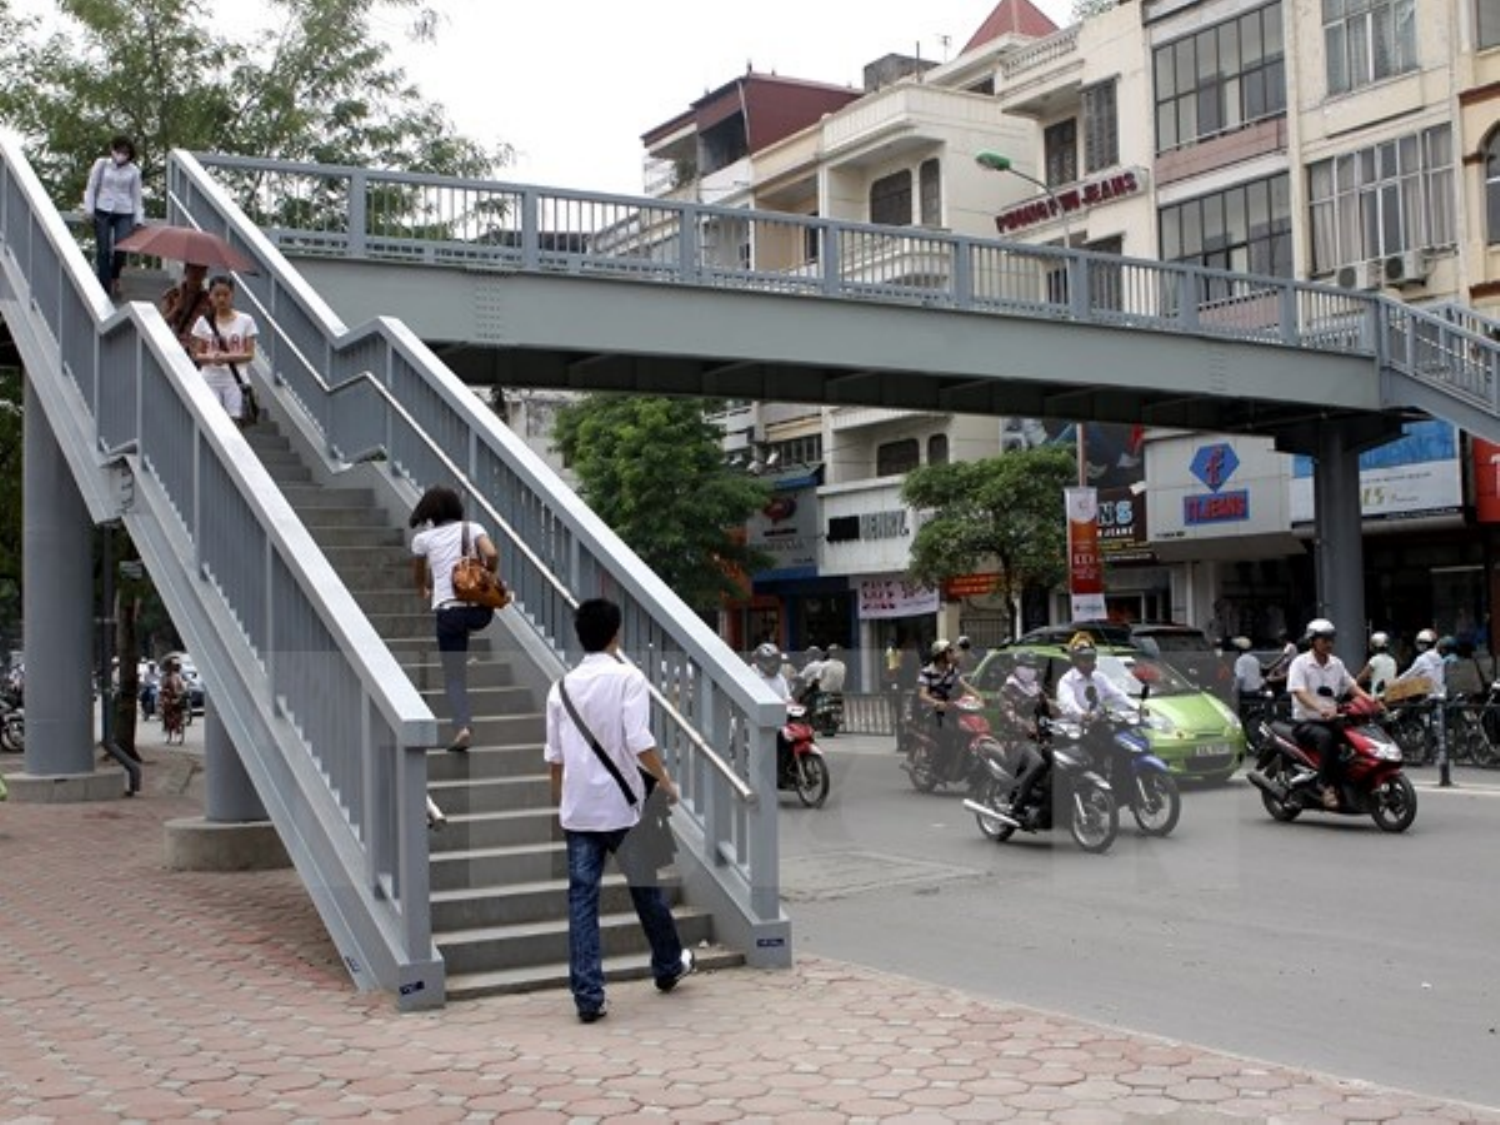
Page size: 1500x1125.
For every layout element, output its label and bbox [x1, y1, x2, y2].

list [0, 0, 1500, 1125]
